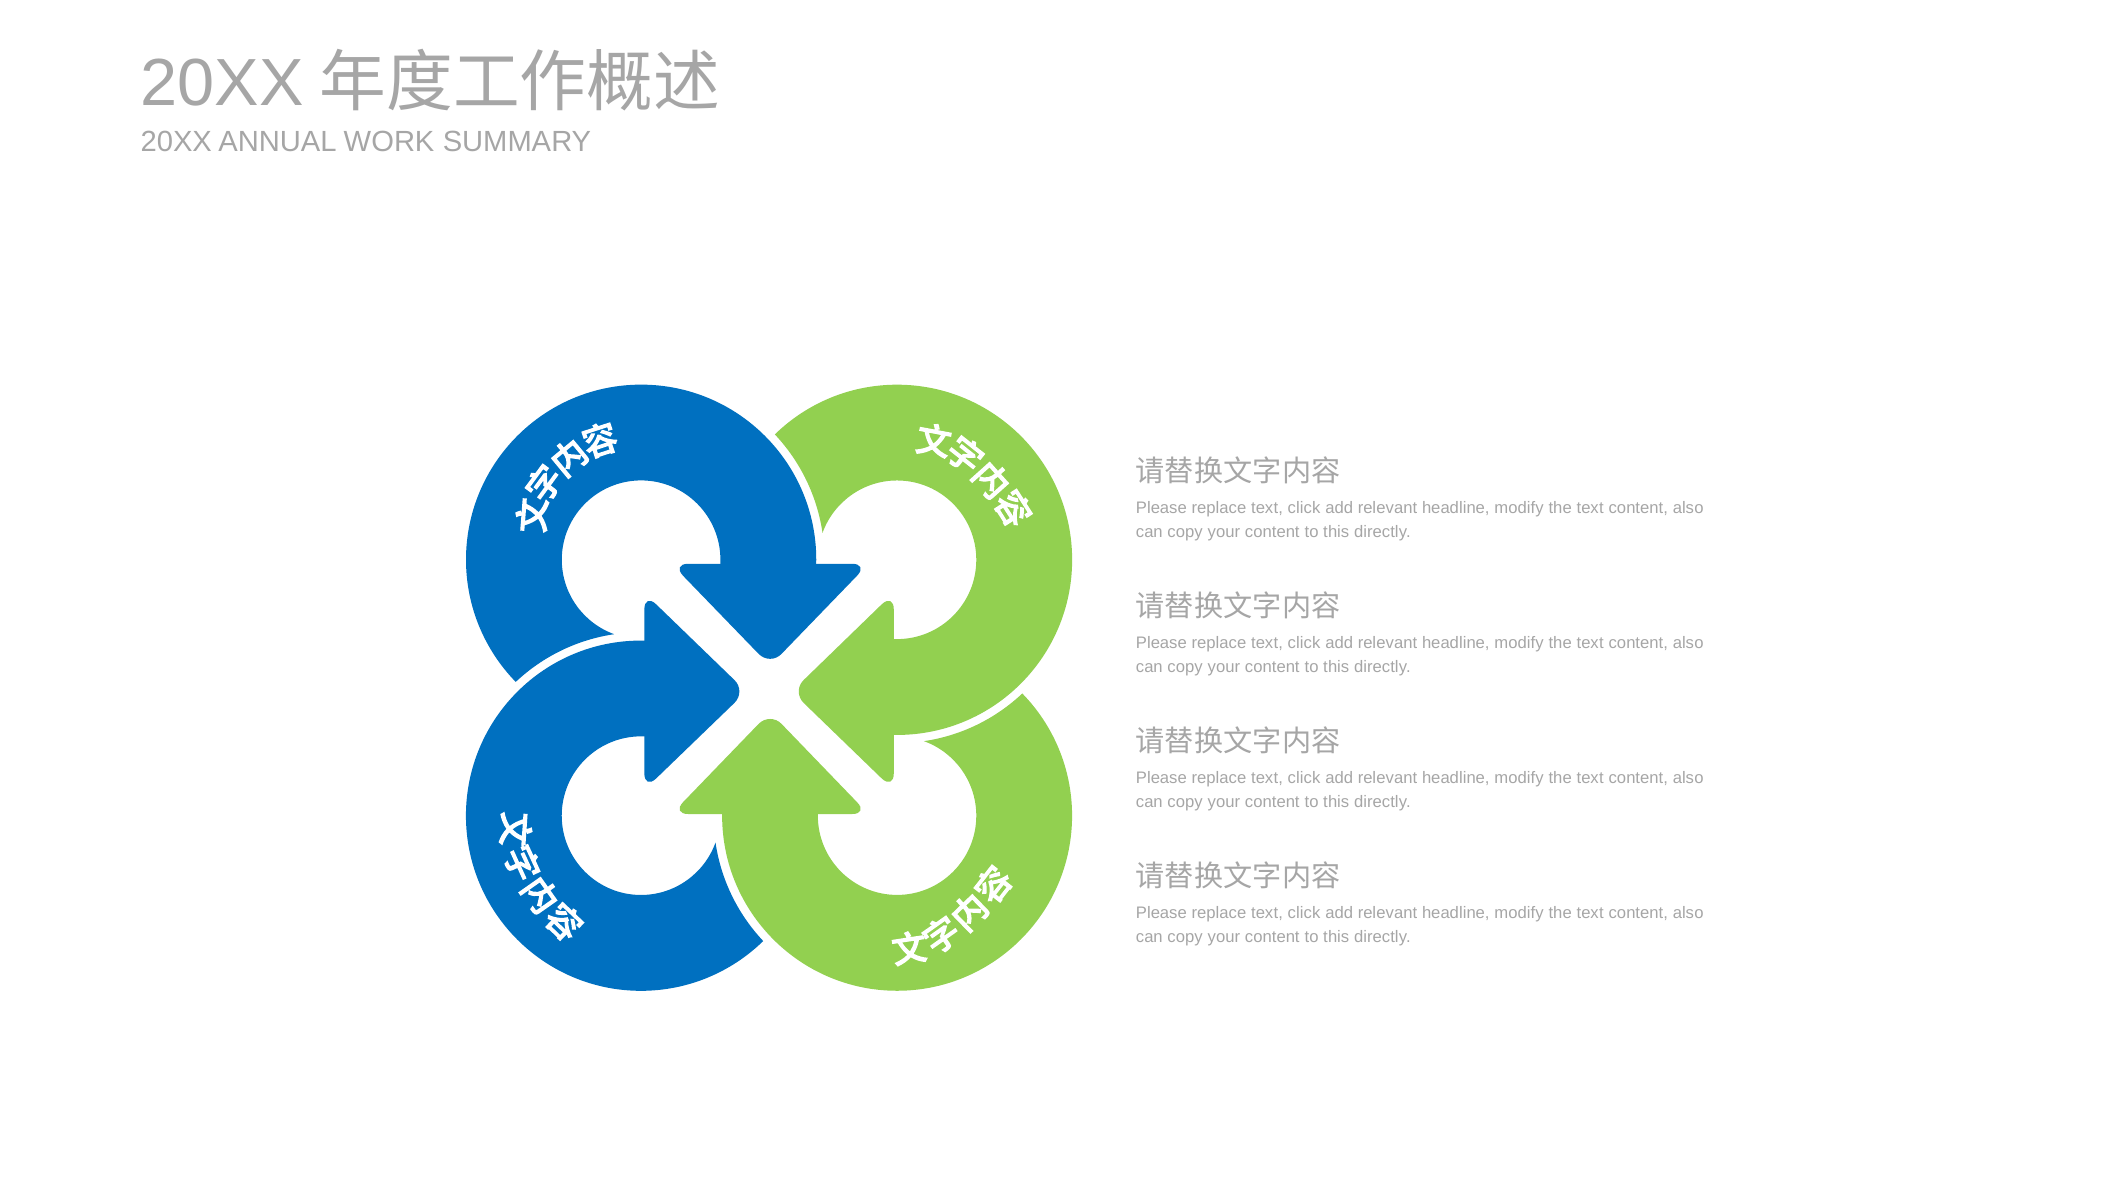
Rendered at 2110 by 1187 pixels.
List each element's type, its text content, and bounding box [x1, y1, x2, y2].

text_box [1135, 580, 1728, 674]
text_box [1135, 850, 1728, 945]
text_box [1135, 715, 1728, 810]
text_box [1135, 444, 1728, 539]
text_box 20XX ANNUAL WORK SUMMARY [140, 122, 602, 158]
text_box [465, 384, 1073, 991]
text_box 20XX年度工作概述 [140, 38, 789, 119]
